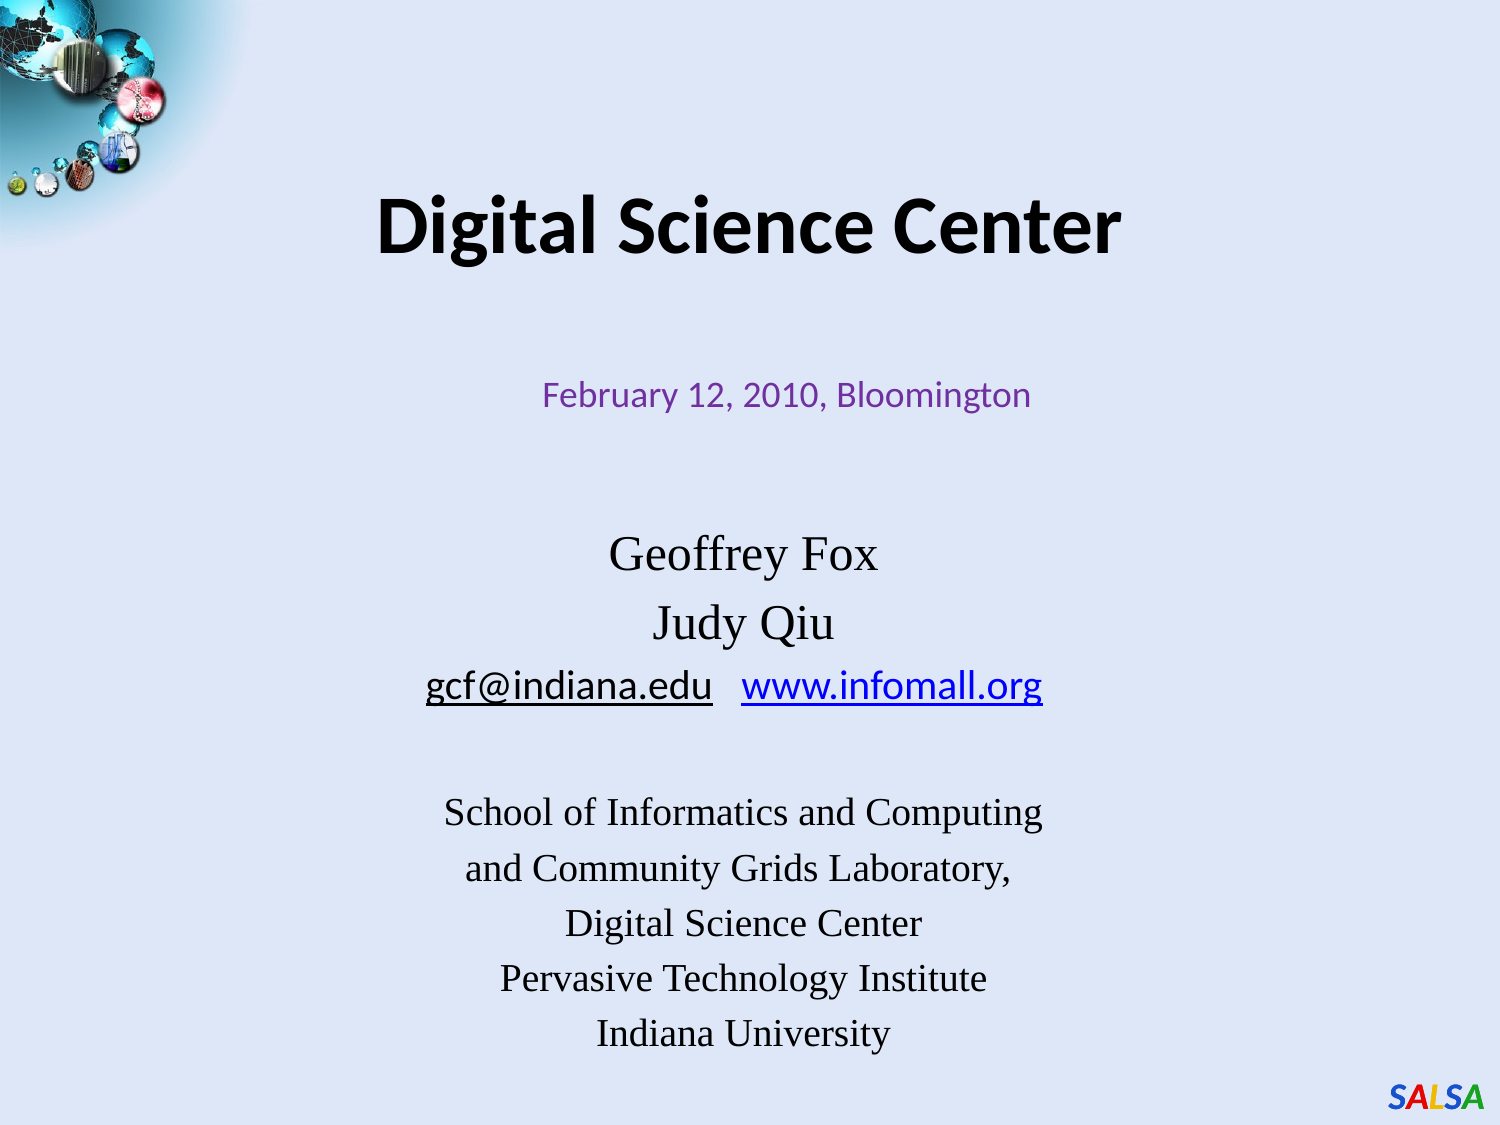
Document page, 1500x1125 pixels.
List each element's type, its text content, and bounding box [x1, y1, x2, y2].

picture [0, 0, 263, 253]
title Digital Science Center [112, 99, 1388, 342]
subtitle February 12, 2010, Bloomington [75, 362, 1500, 463]
text_box Geoffrey Fox Judy Qiu gcf@indiana.edu www.infomall.org School of Informatics and Computing and Community Grids Laboratory, Digital Science Center Pervasive Technology Institute Indiana University [149, 512, 1338, 1063]
